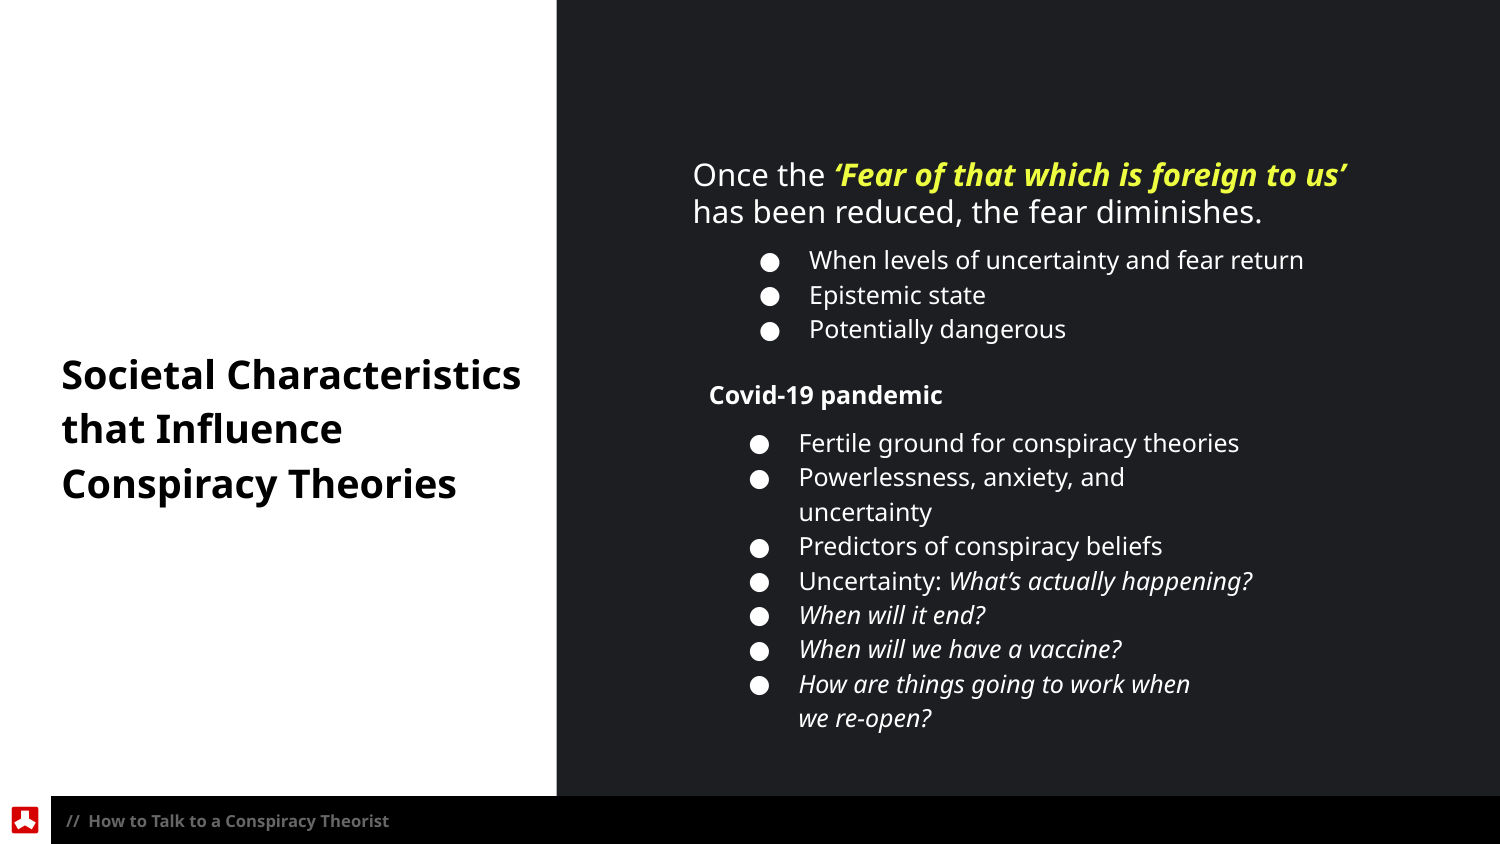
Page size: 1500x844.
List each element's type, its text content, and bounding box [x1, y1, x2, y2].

text_box Once the ‘Fear of that which is foreign to us’ has been reduced, the fear diminishes. [677, 139, 1368, 230]
picture [10, 805, 40, 835]
text_box Fertile ground for conspiracy theories Powerlessness, anxiety, and uncertainty Predictors of conspiracy beliefs Uncertainty: What’s actually happening? When will it end? When will we have a vaccine? How are things going to work when we re-open? [708, 407, 1279, 704]
text_box Covid-19 pandemic [694, 359, 1264, 425]
text_box Societal Characteristics that Influence Conspiracy Theories [46, 327, 539, 522]
text_box When levels of uncertainty and fear return Epistemic state Potentially dangerous [719, 225, 1346, 358]
